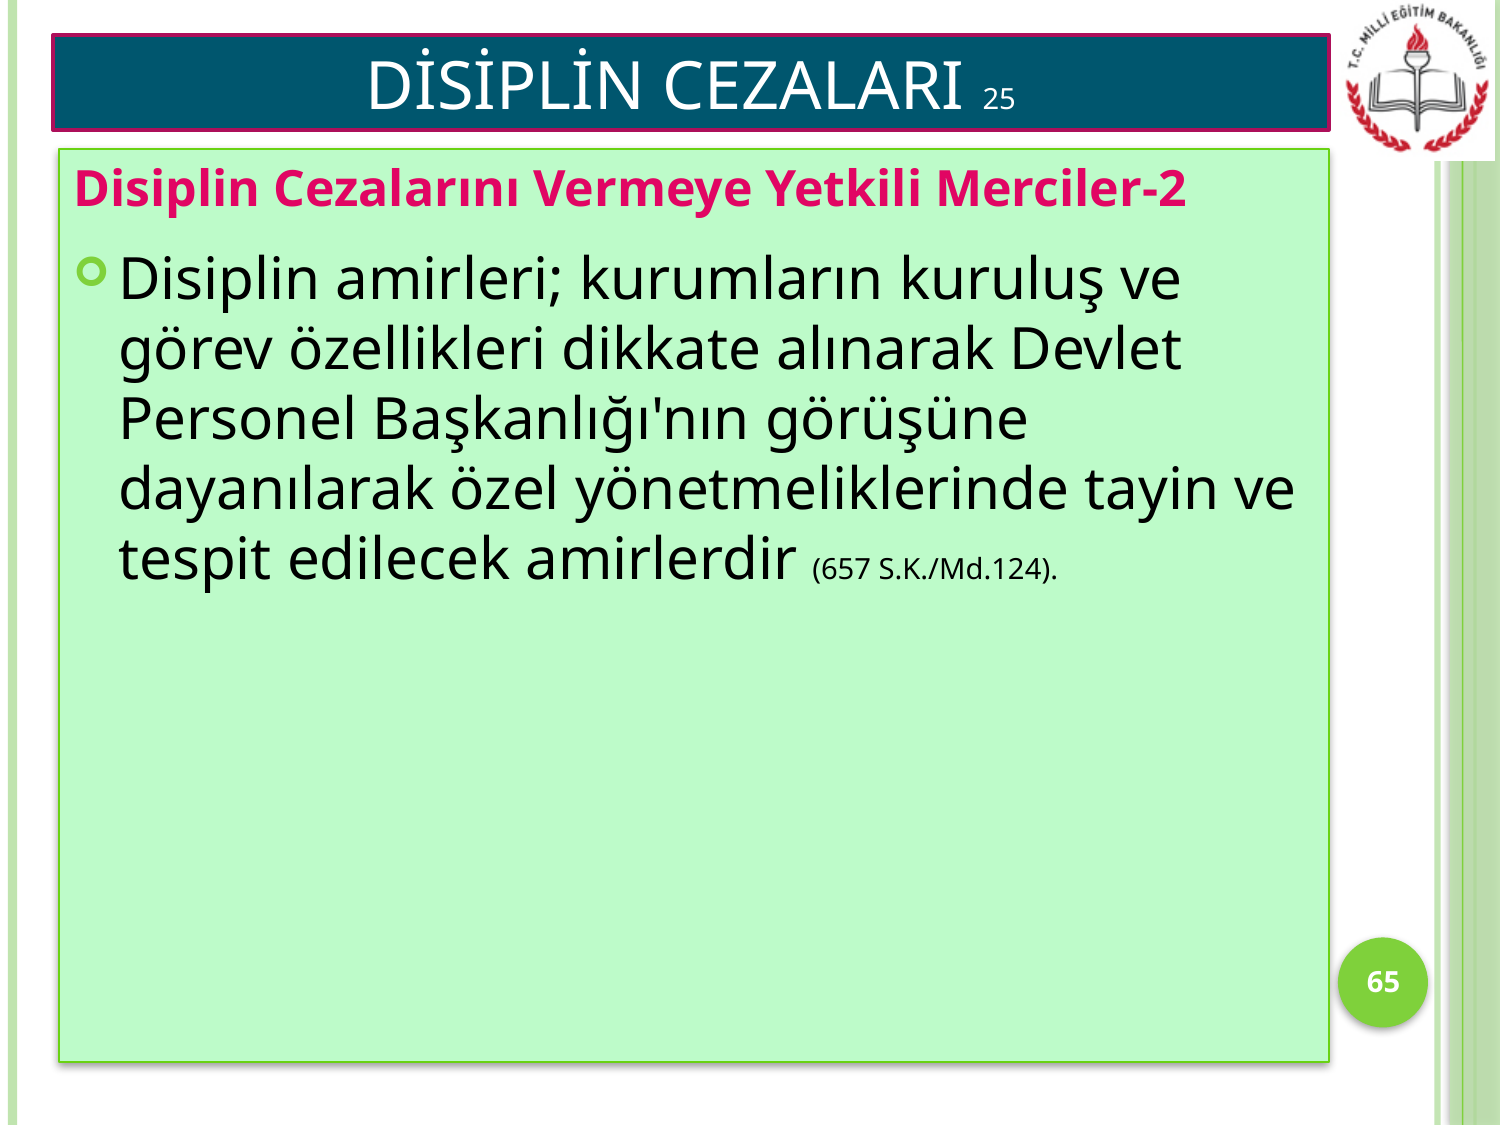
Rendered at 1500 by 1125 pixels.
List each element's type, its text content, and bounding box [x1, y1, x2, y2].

slide_number 65 [1333, 940, 1434, 1027]
list Disiplin Cezalarını Vermeye Yetkili Merciler-2 Disiplin amirleri; kurumların kuruluş ve görev özellikleri dikkate alınarak Devlet Personel Başkanlığı'nın görüşüne dayanılarak özel yönetmeliklerinde tayin ve tespit edilecek amirlerdir (657 S.K./Md.124). [58, 148, 1330, 1063]
text_box DİSİPLİN CEZALARI 25 [51, 33, 1331, 132]
picture [1340, 0, 1495, 162]
text_box [70, 1054, 411, 1125]
